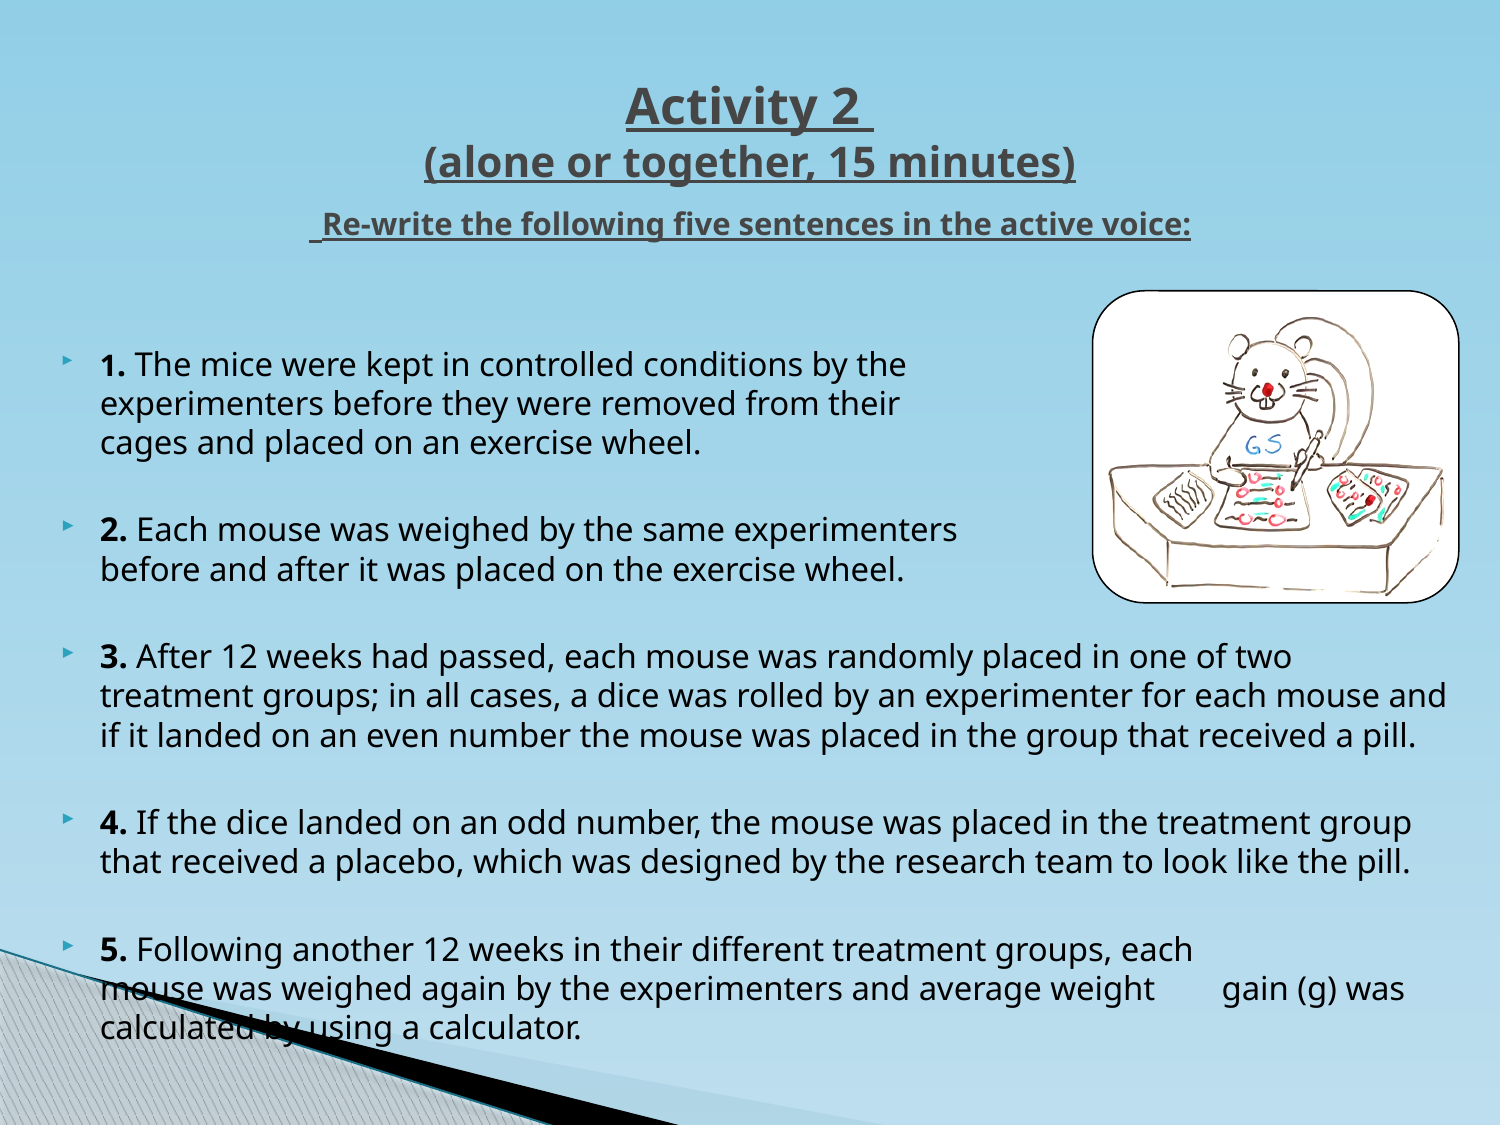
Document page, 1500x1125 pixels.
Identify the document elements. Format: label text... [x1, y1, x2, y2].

title Activity 2 (alone or together, 15 minutes) Re-write the following five sentences in the active voice: [29, 66, 1471, 254]
list 1. The mice were kept in controlled conditions by the experimenters before they were removed from their cages and placed on an exercise wheel. 2. Each mouse was weighed by the same experimenters before and after it was placed on the exercise wheel. 3. After 12 weeks had passed, each mouse was randomly placed in one of two treatment groups; in all cases, a dice was rolled by an experimenter for each mouse and if it landed on an even number the mouse was placed in the group that received a pill. 4. If the dice landed on an odd number, the mouse was placed in the treatment group that received a placebo, which was designed by the research team to look like the pill. 5. Following another 12 weeks in their different treatment groups, each mouse was weighed again by the experimenters and average weight gain (g) was calculated by using a calculator. [29, 290, 1471, 1071]
picture [1092, 290, 1459, 603]
